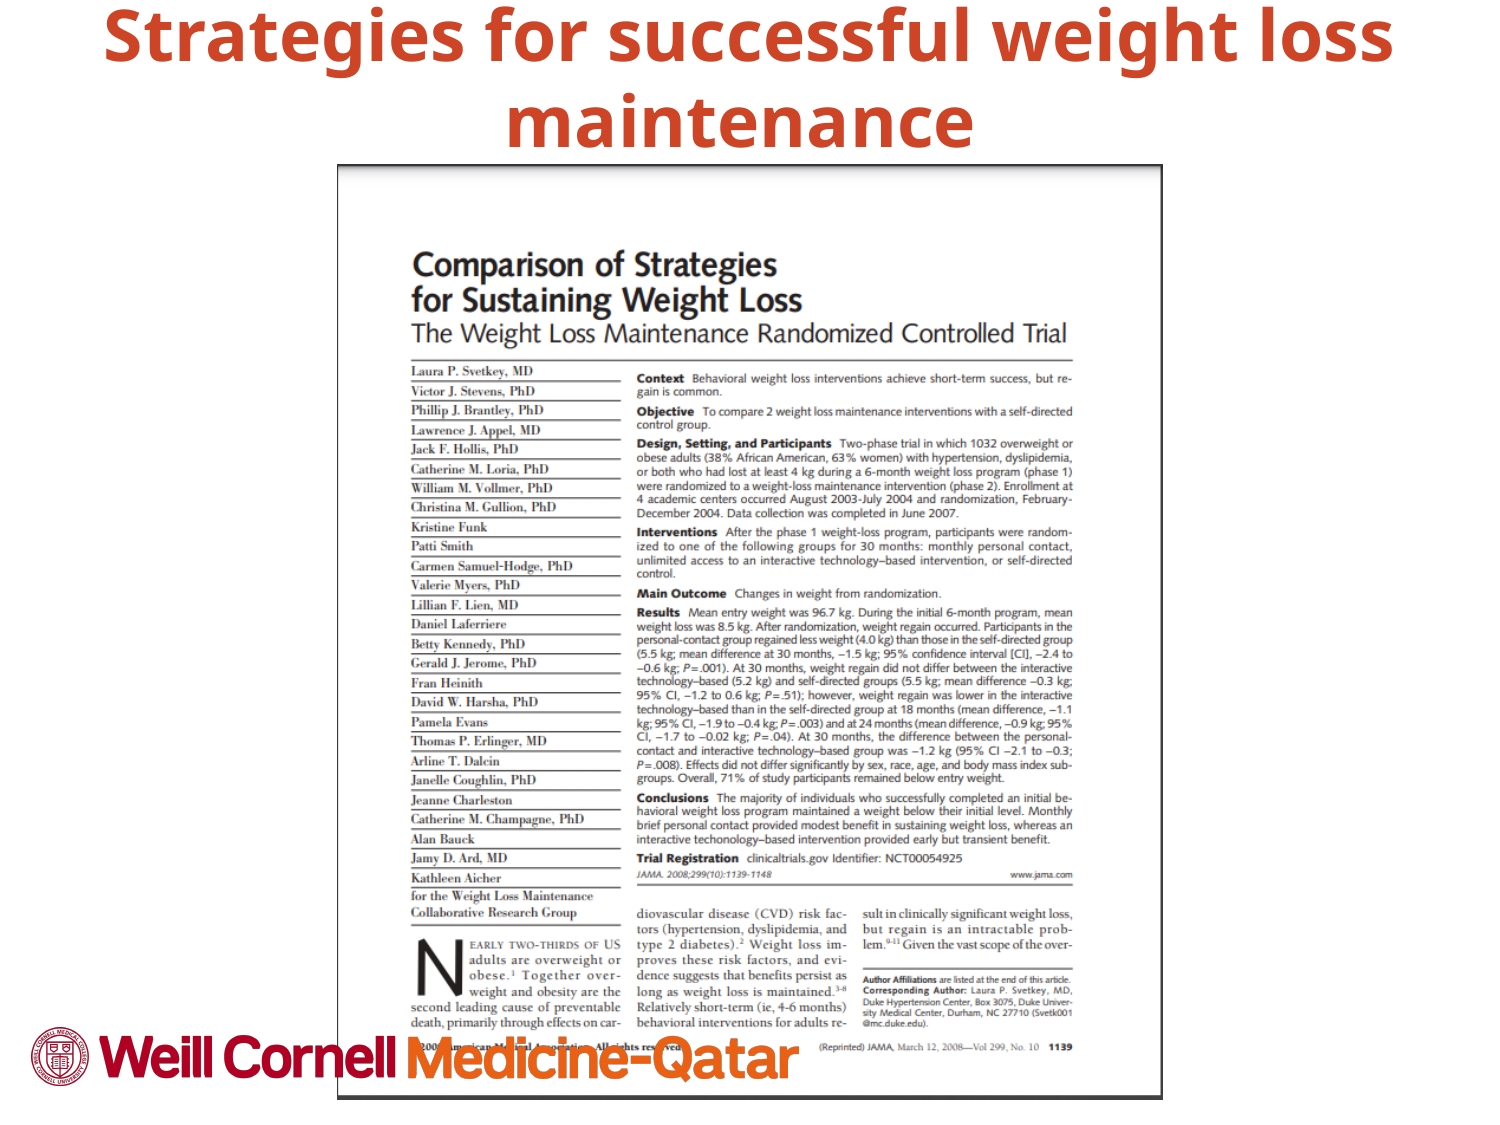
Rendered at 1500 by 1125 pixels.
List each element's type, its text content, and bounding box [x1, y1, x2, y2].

picture [30, 164, 1163, 1100]
title Strategies for successful weight loss maintenance [75, 0, 1425, 170]
